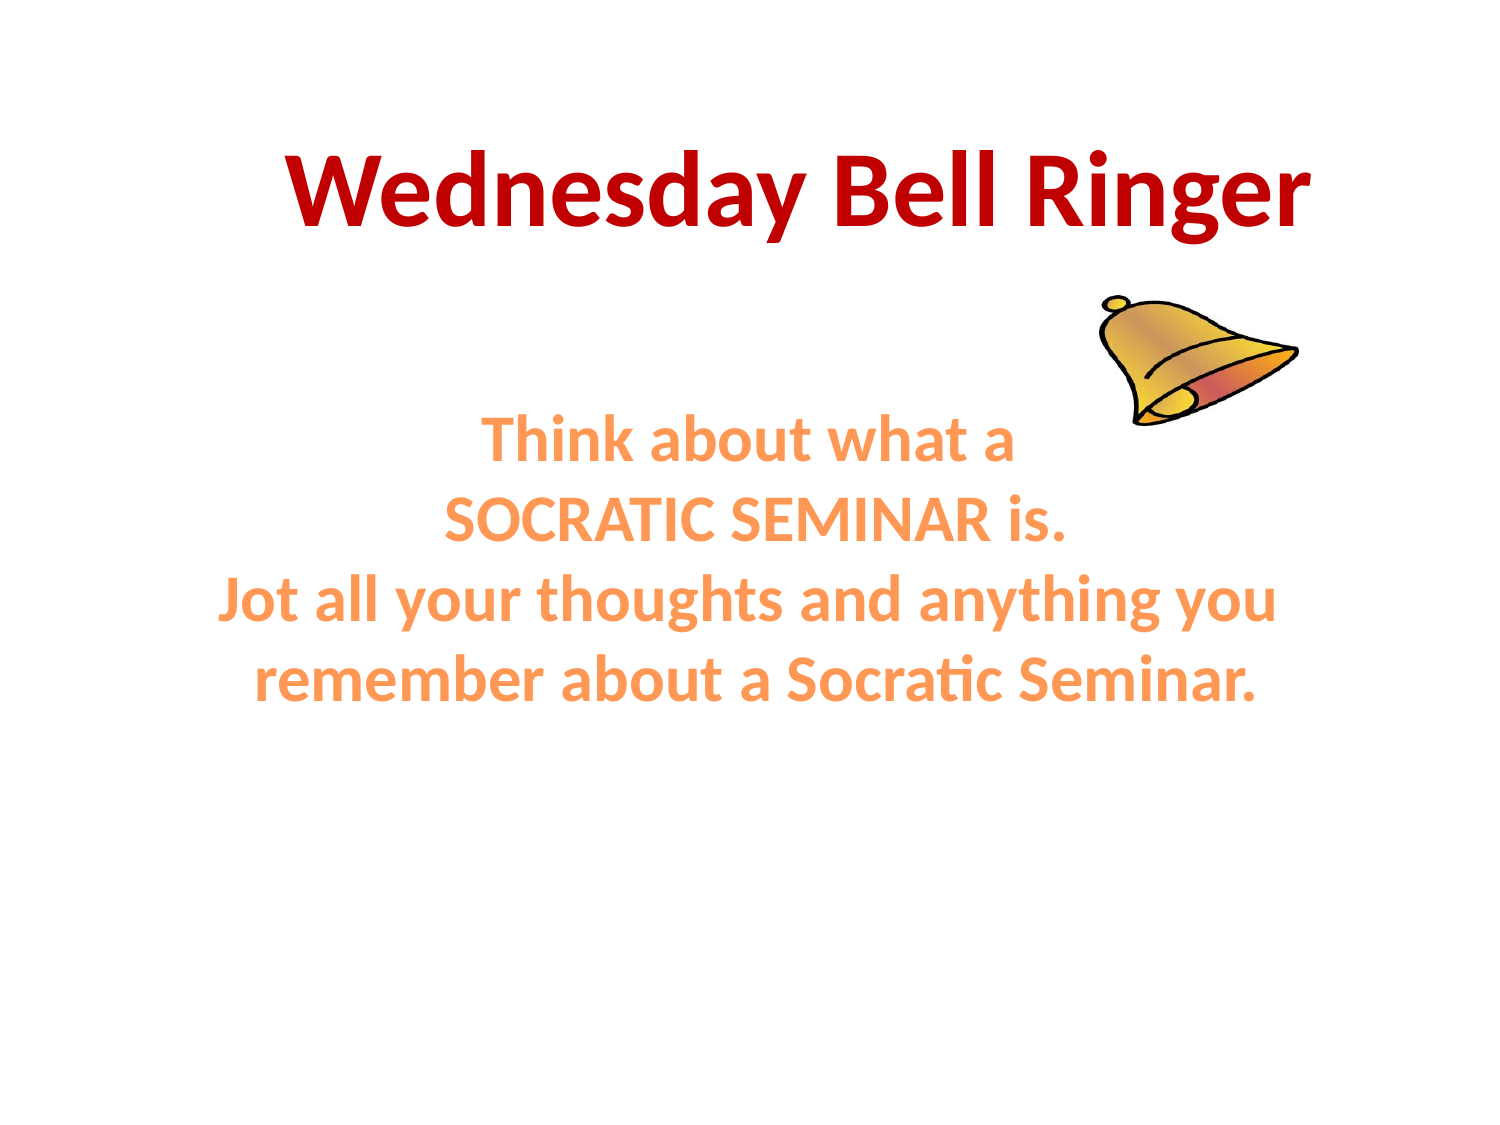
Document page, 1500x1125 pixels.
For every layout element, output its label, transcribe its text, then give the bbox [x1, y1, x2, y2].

text_box Think about what a SOCRATIC SEMINAR is. Jot all your thoughts and anything you remember about a Socratic Seminar. [203, 387, 1310, 723]
text_box Wednesday Bell Ringer [112, 112, 1486, 254]
picture [1099, 294, 1299, 427]
